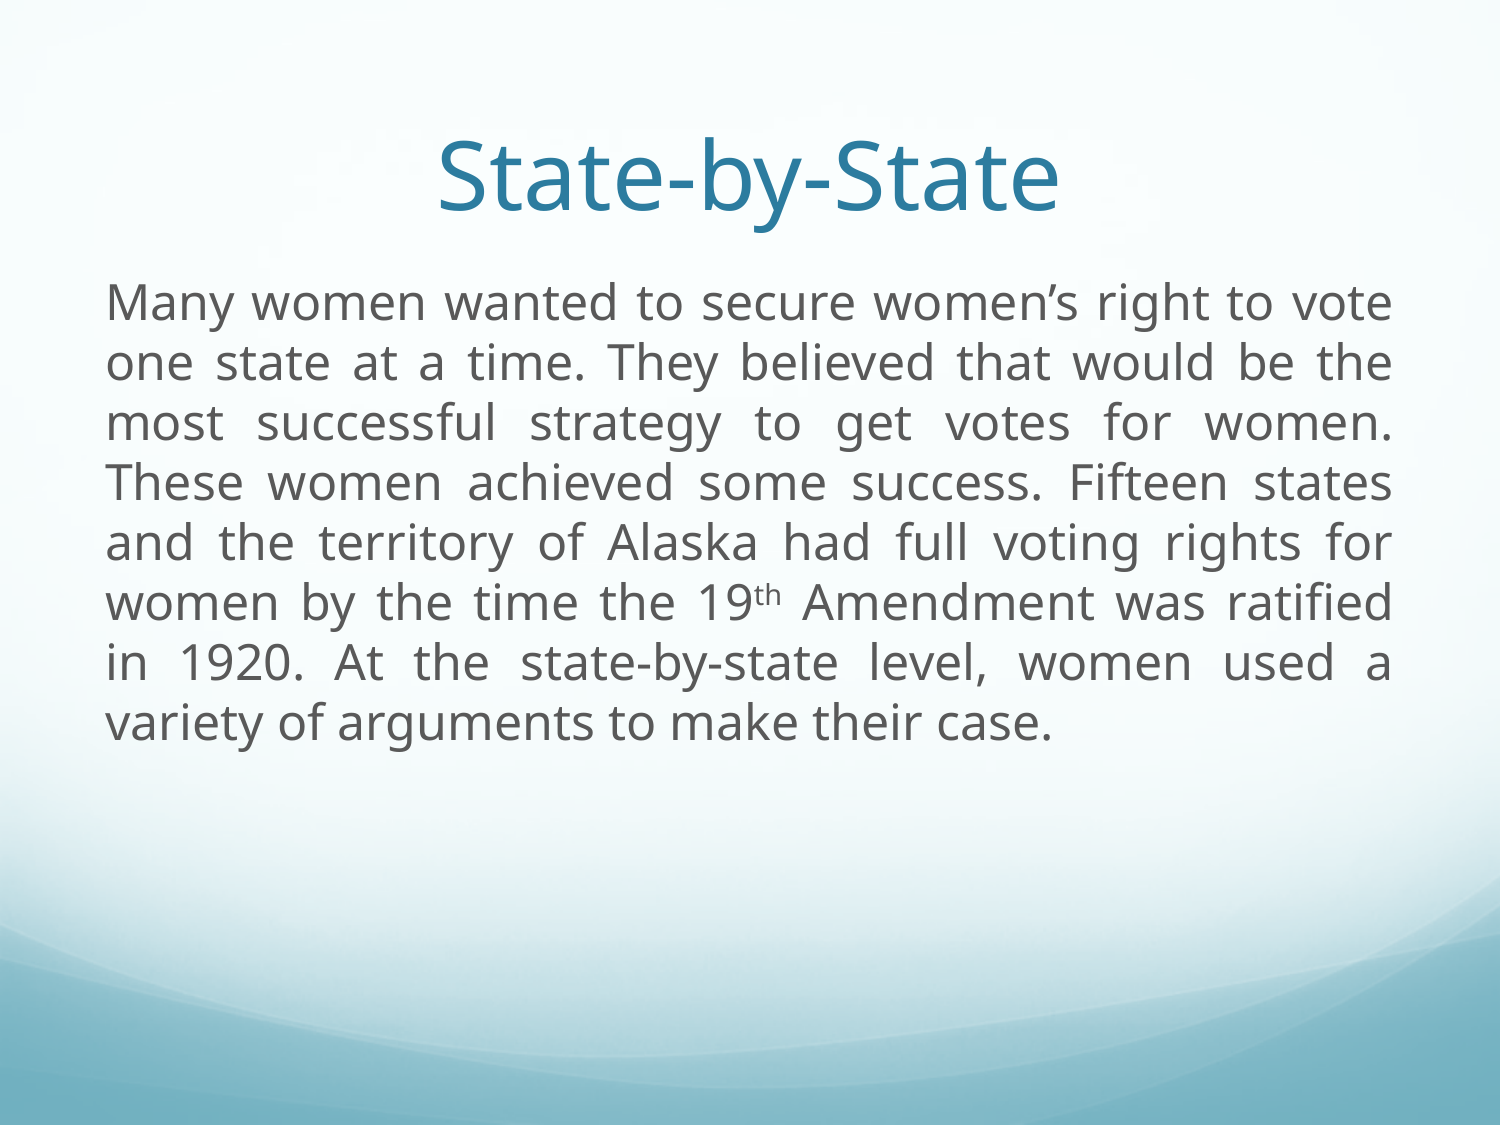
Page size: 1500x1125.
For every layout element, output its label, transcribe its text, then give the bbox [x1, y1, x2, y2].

list Many women wanted to secure women’s right to vote one state at a time. They believed that would be the most successful strategy to get votes for women. These women achieved some success. Fifteen states and the territory of Alaska had full voting rights for women by the time the 19th Amendment was ratified in 1920. At the state-by-state level, women used a variety of arguments to make their case. [90, 262, 1410, 975]
title State-by-State [90, 17, 1410, 237]
